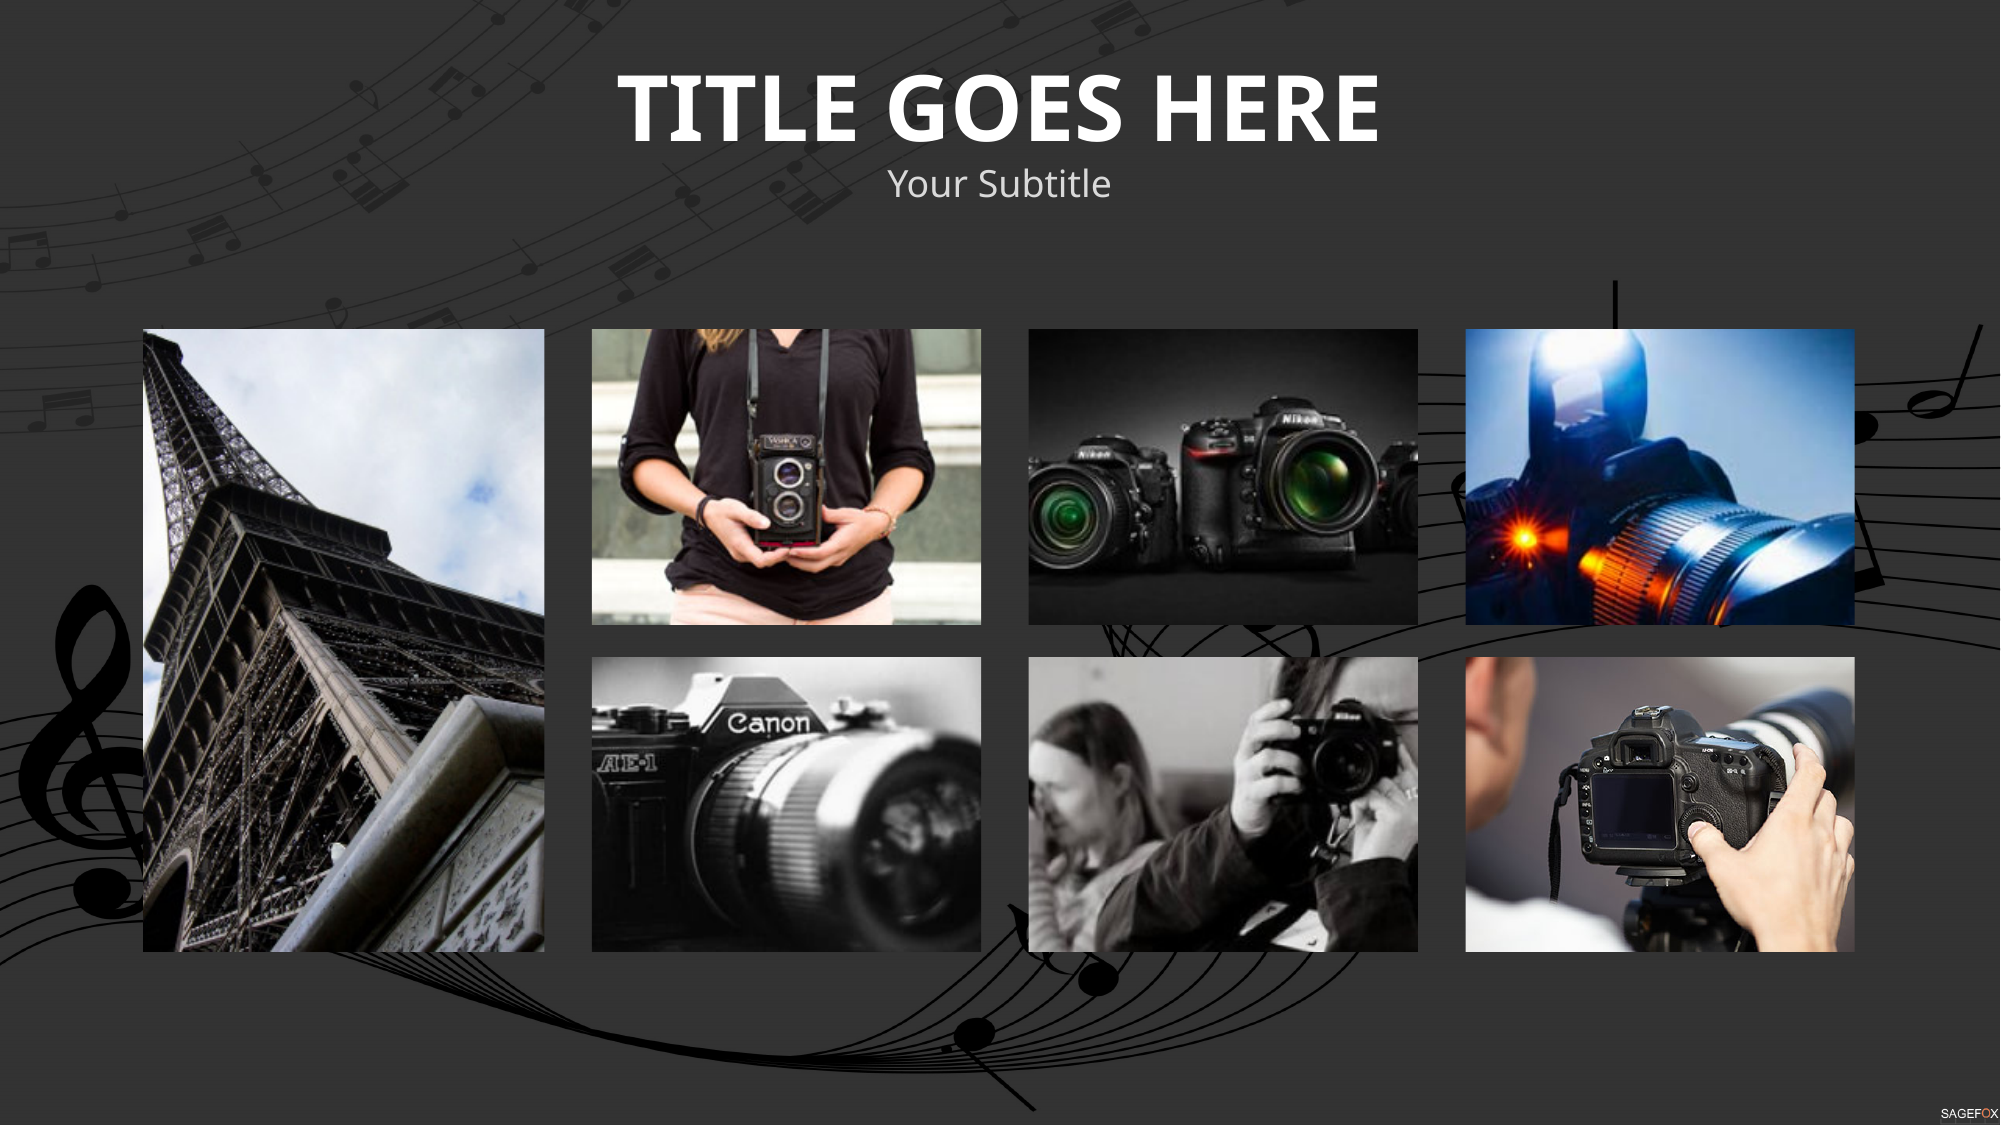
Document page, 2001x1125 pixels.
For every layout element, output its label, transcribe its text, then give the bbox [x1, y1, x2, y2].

text_box TITLE GOES HERE Your Subtitle [548, 42, 1452, 212]
picture [0, 0, 2001, 1125]
